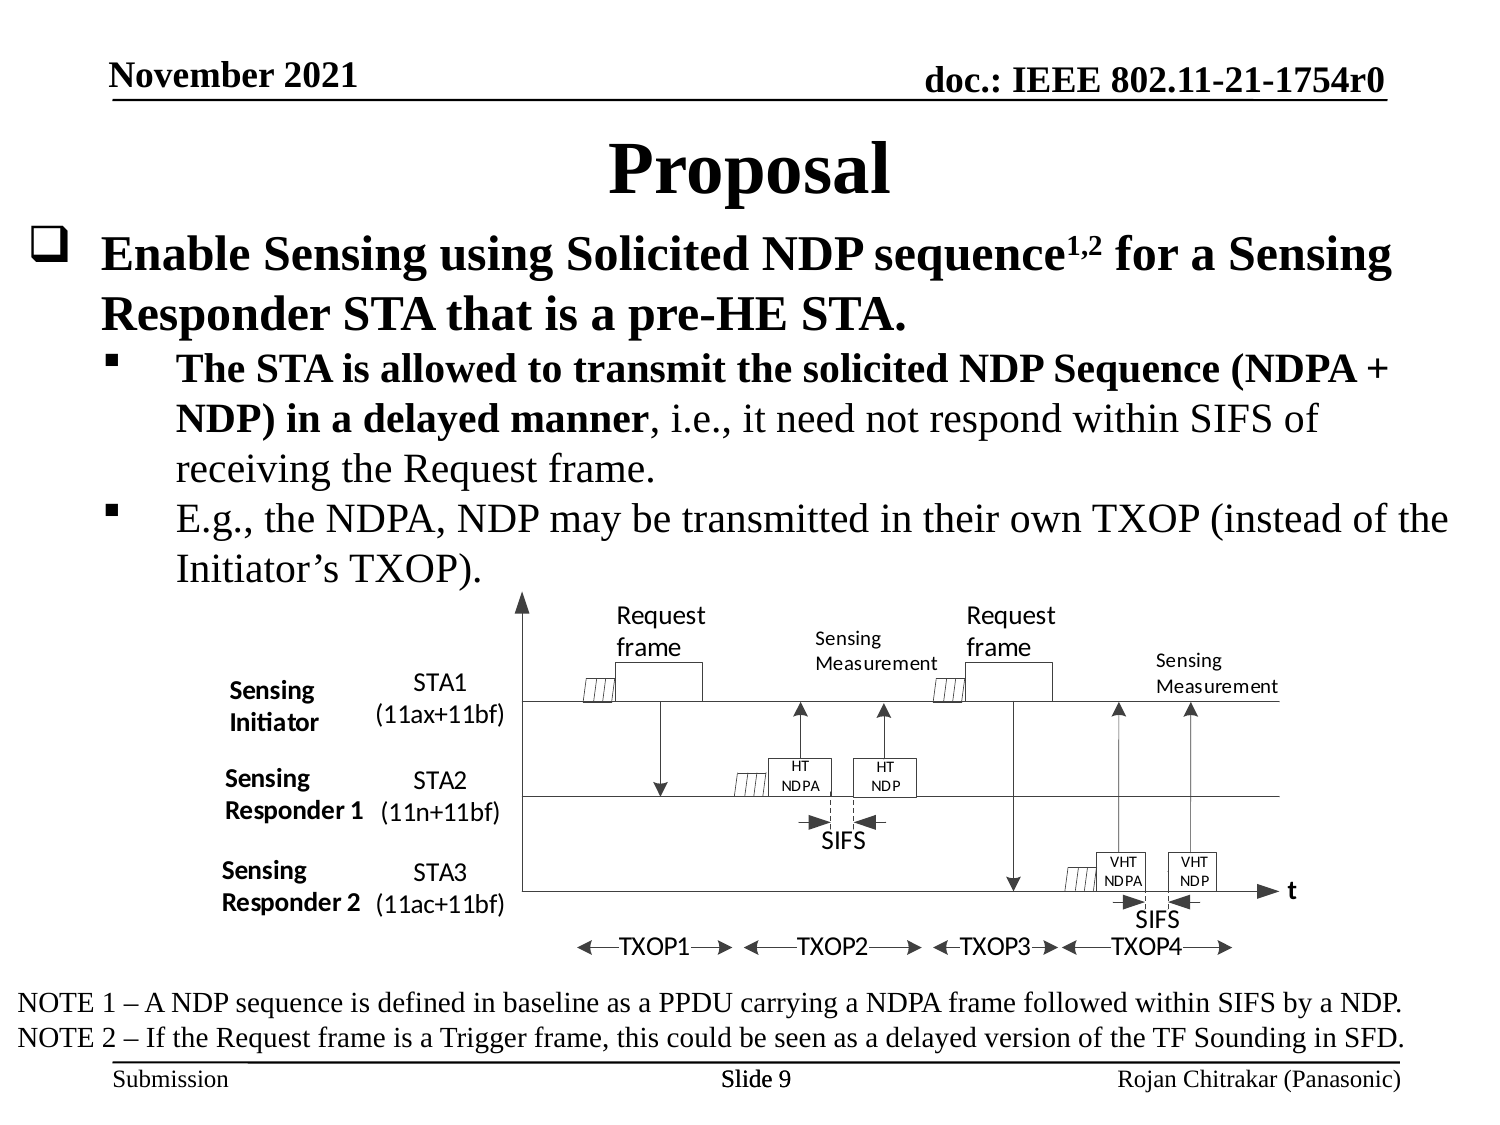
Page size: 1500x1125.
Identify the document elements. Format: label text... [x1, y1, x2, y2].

picture [204, 587, 1313, 979]
text_box Proposal [0, 111, 1500, 225]
footer Rojan Chitrakar (Panasonic) [949, 1061, 1402, 1093]
text_box Enable Sensing using Solicited NDP sequence1,2 for a Sensing Responder STA that is a pre-HE STA. The STA is allowed to transmit the solicited NDP Sequence (NDPA + NDP) in a delayed manner, i.e., it need not respond within SIFS of receiving the Request frame. E.g., the NDPA, NDP may be transmitted in their own TXOP (instead of the Initiator’s TXOP). [12, 213, 1488, 599]
text_box NOTE 1 – A NDP sequence is defined in baseline as a PPDU carrying a NDPA frame followed within SIFS by a NDP. NOTE 2 – If the Request frame is a Trigger frame, this could be seen as a delayed version of the TF Sounding in SFD. [2, 976, 1500, 1061]
text_box Slide 9 [675, 1062, 838, 1093]
